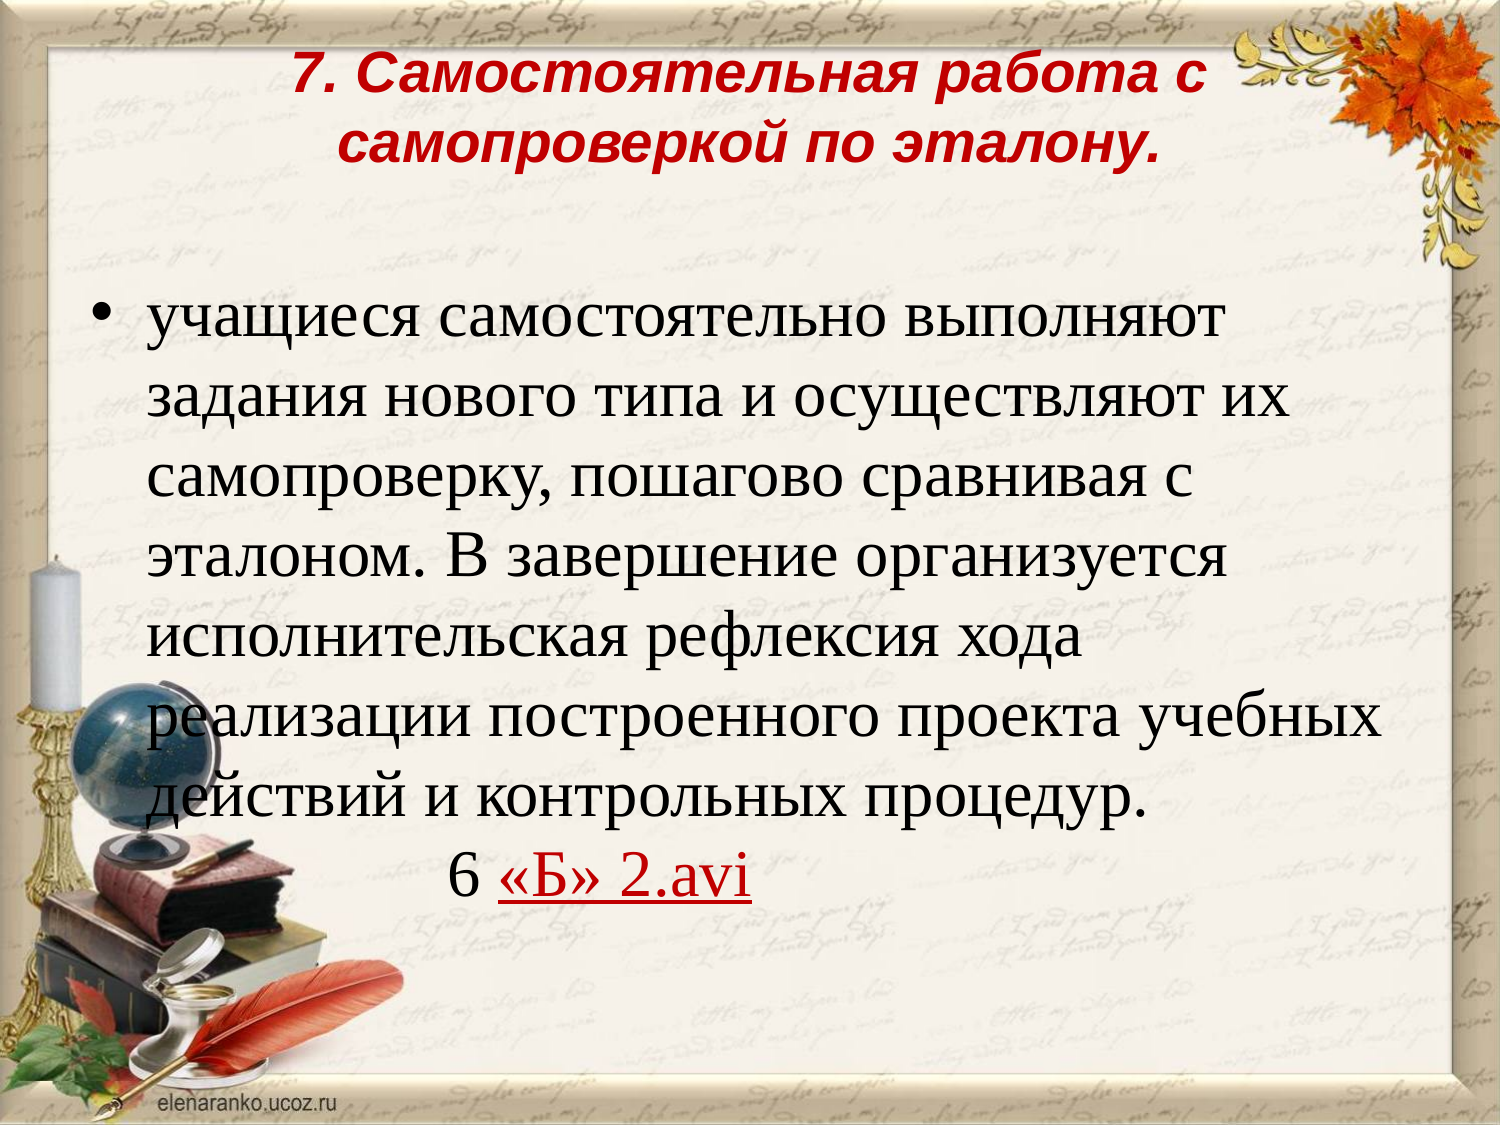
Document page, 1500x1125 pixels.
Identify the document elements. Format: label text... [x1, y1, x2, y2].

list учащиеся самостоятельно выполняют задания нового типа и осуществляют их самопроверку, пошагово сравнивая с эталоном. В завершение организуется исполнительская рефлексия хода реализации построенного проекта учебных действий и контрольных процедур. 6 «Б» 2.avi [75, 262, 1425, 1005]
title 7. Самостоятельная работа с самопроверкой по эталону. [75, 45, 1425, 233]
picture [0, 0, 1500, 1125]
